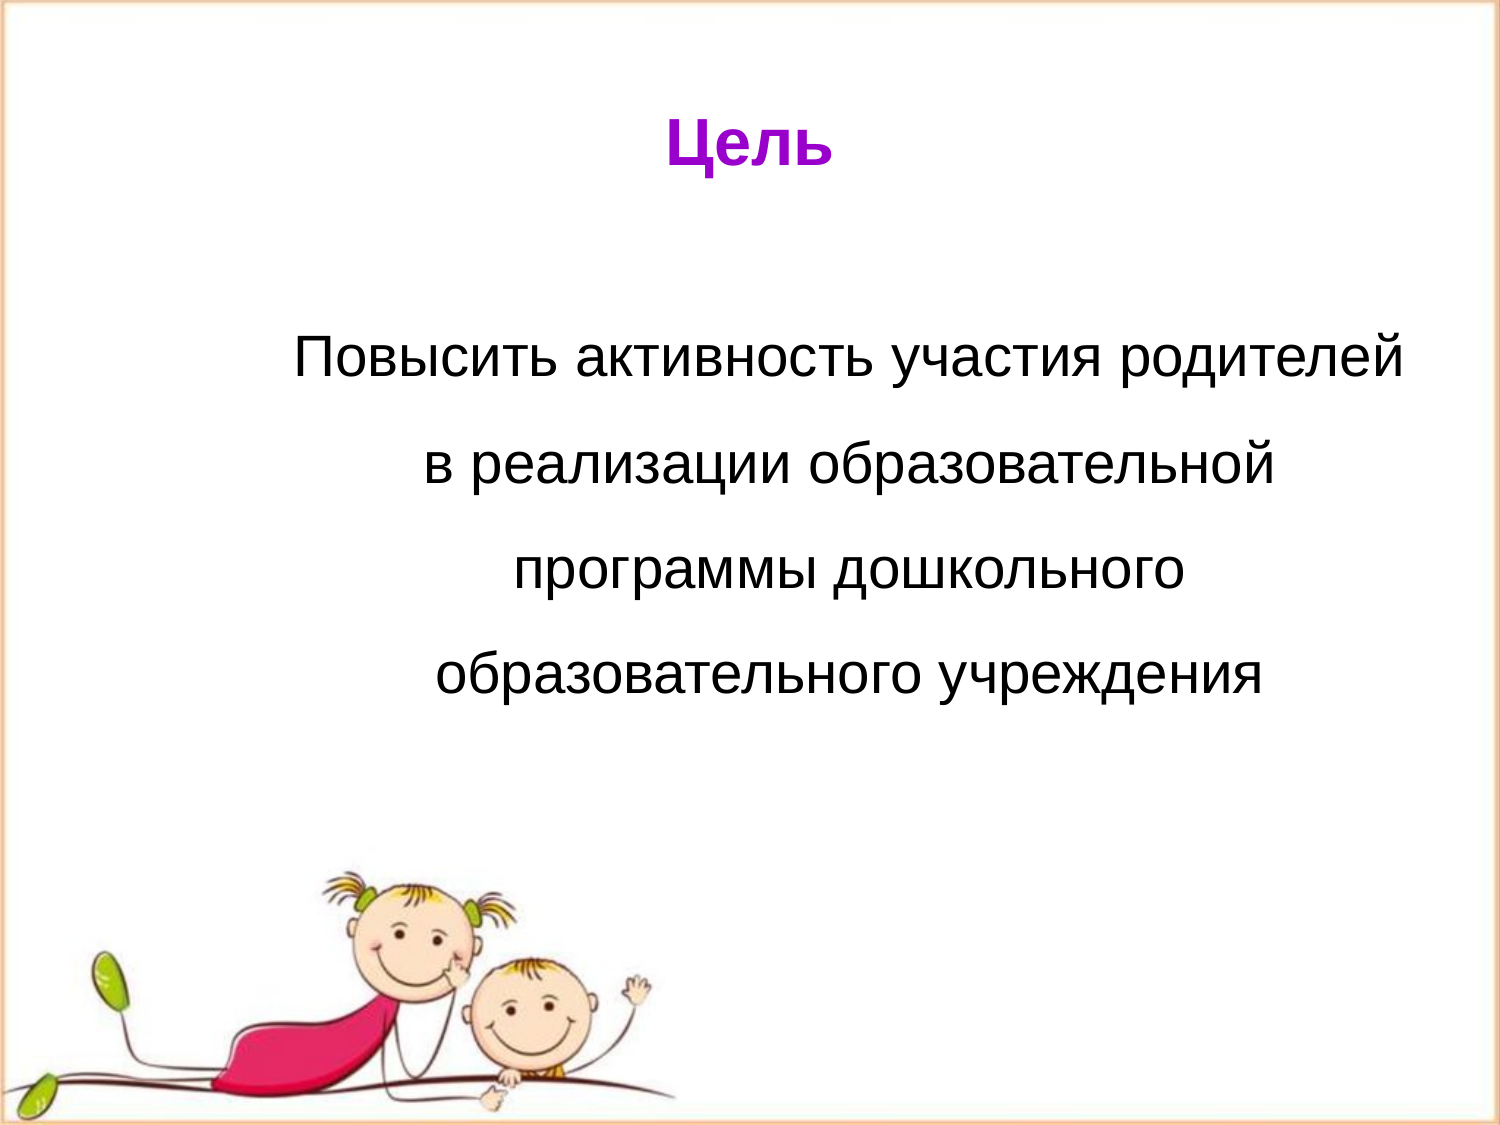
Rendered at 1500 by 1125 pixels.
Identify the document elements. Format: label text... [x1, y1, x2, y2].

title Цель [74, 44, 1426, 233]
picture [0, 0, 1500, 1125]
list Повысить активность участия родителей в реализации образовательной программы дошкольного образовательного учреждения [218, 262, 1426, 1006]
